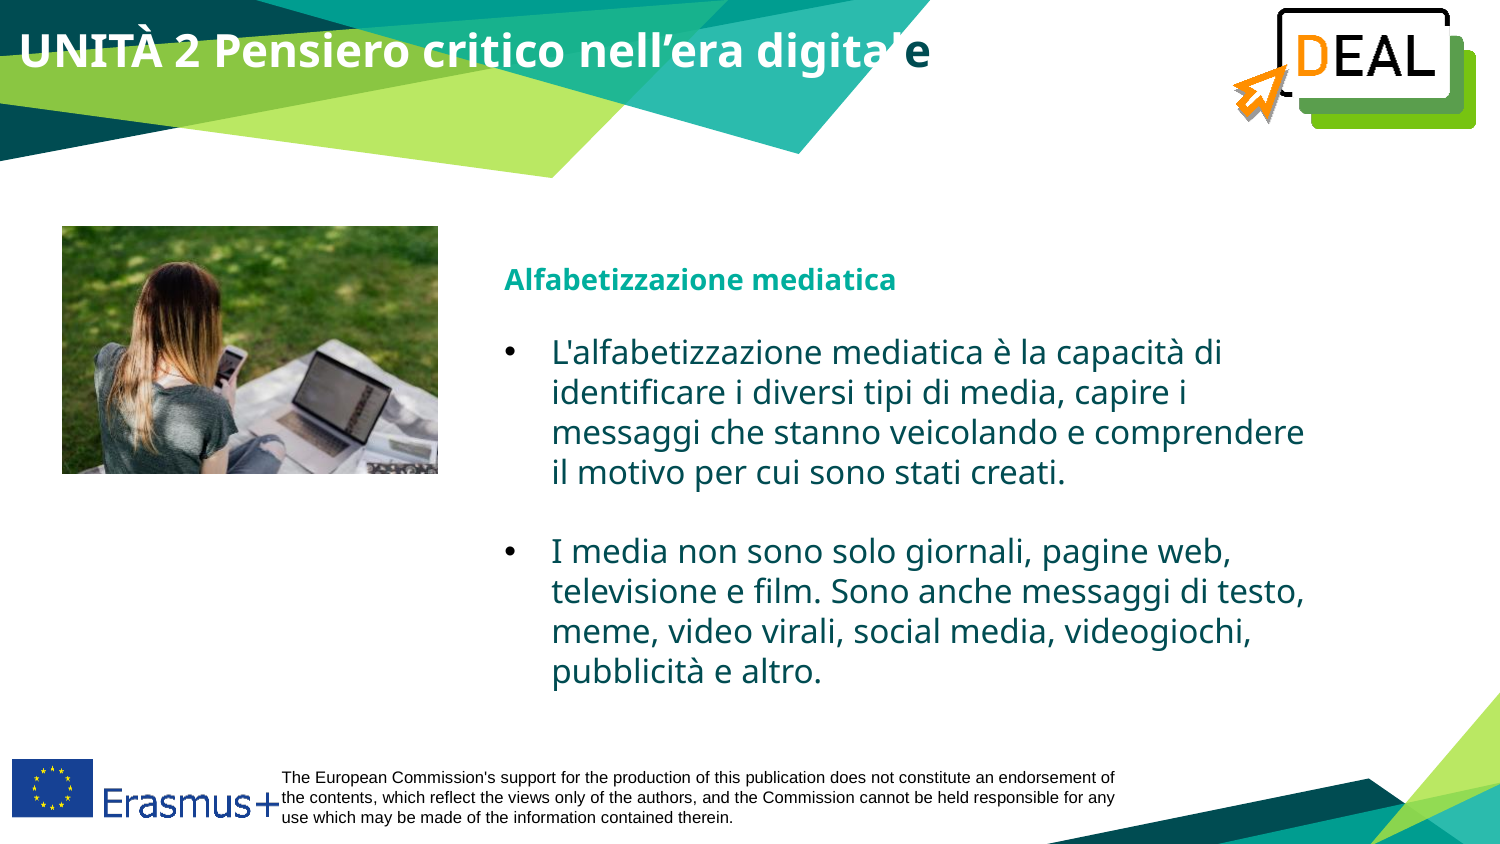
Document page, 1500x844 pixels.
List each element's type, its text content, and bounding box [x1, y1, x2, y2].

picture [12, 759, 279, 818]
picture [1232, 8, 1476, 129]
text_box Alfabetizzazione mediatica ​ L'alfabetizzazione mediatica è la capacità di identificare i diversi tipi di media, capire i messaggi che stanno veicolando e comprendere il motivo per cui sono stati creati. I media non sono solo giornali, pagine web, televisione e film. Sono anche messaggi di testo, meme, video virali, social media, videogiochi, pubblicità e altro. ​ [489, 253, 1346, 733]
text_box UNITÀ 2 Pensiero critico nell’era digitale [3, 14, 947, 84]
picture [62, 226, 438, 475]
